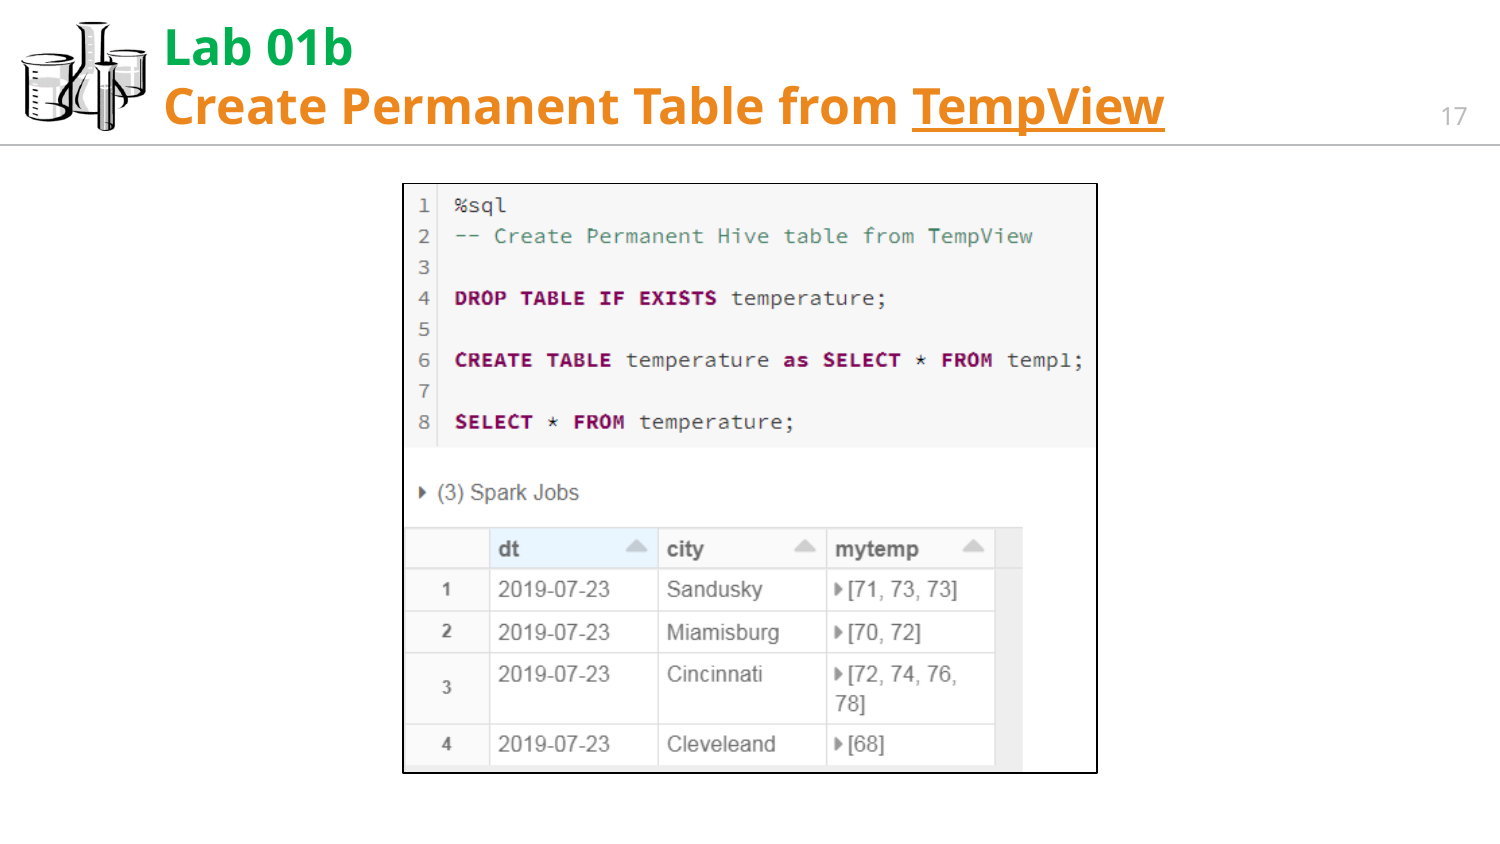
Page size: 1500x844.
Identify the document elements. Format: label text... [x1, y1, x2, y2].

picture [21, 20, 150, 131]
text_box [401, 182, 1099, 774]
text_box 17 [1437, 97, 1471, 130]
title Lab 01b Create Permanent Table from TempView [38, 15, 1370, 159]
